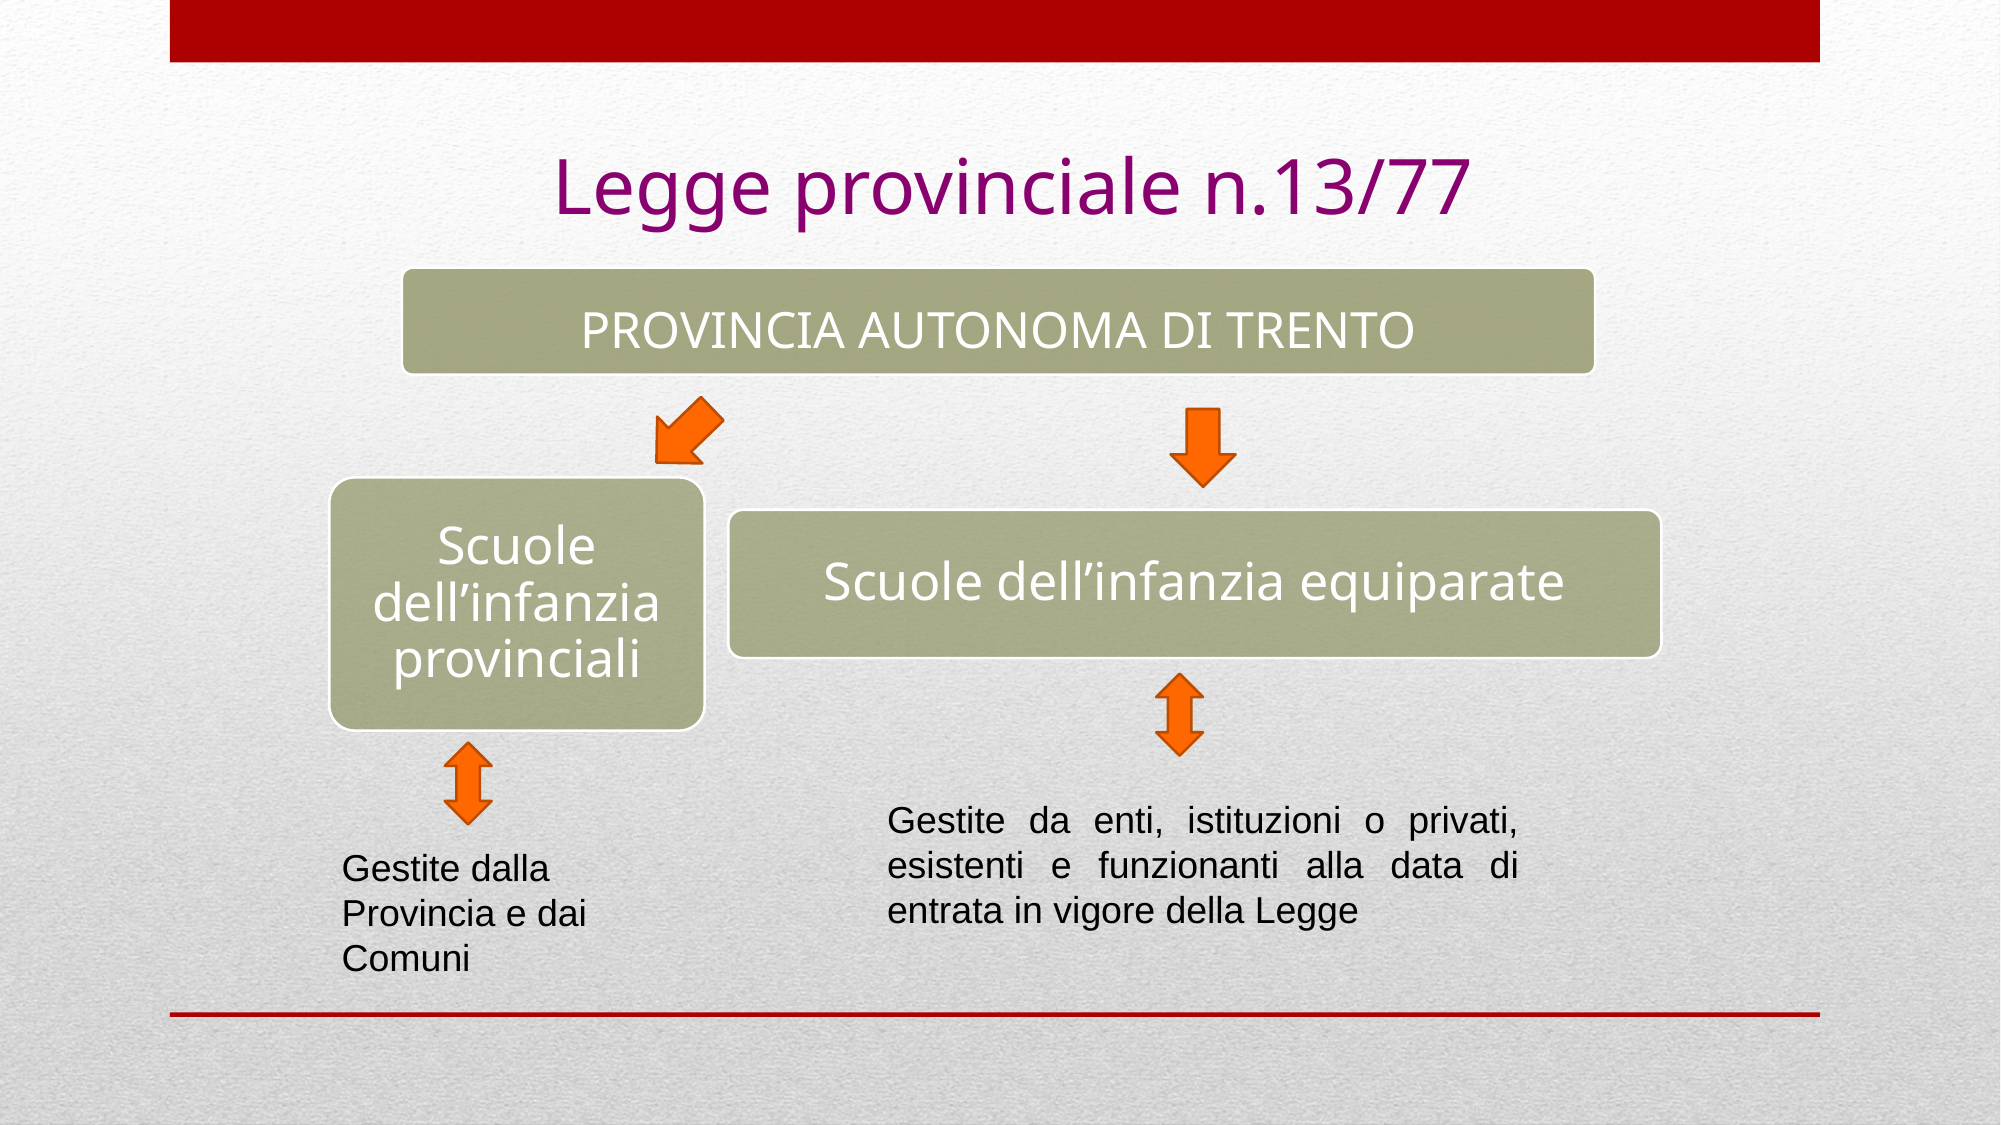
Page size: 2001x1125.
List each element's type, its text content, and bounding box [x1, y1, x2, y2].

text_box [444, 744, 492, 825]
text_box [401, 266, 1596, 376]
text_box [328, 476, 706, 732]
text_box Gestite dalla Provincia e dai Comuni [326, 836, 631, 986]
text_box [1170, 408, 1236, 487]
text_box [1156, 673, 1204, 756]
text_box Legge provinciale n.13/77 [397, 108, 1550, 238]
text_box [727, 508, 1663, 659]
text_box [656, 396, 724, 464]
text_box Gestite da enti, istituzioni o privati, esistenti e funzionanti alla data di entrata in vigore della Legge [872, 788, 1534, 939]
